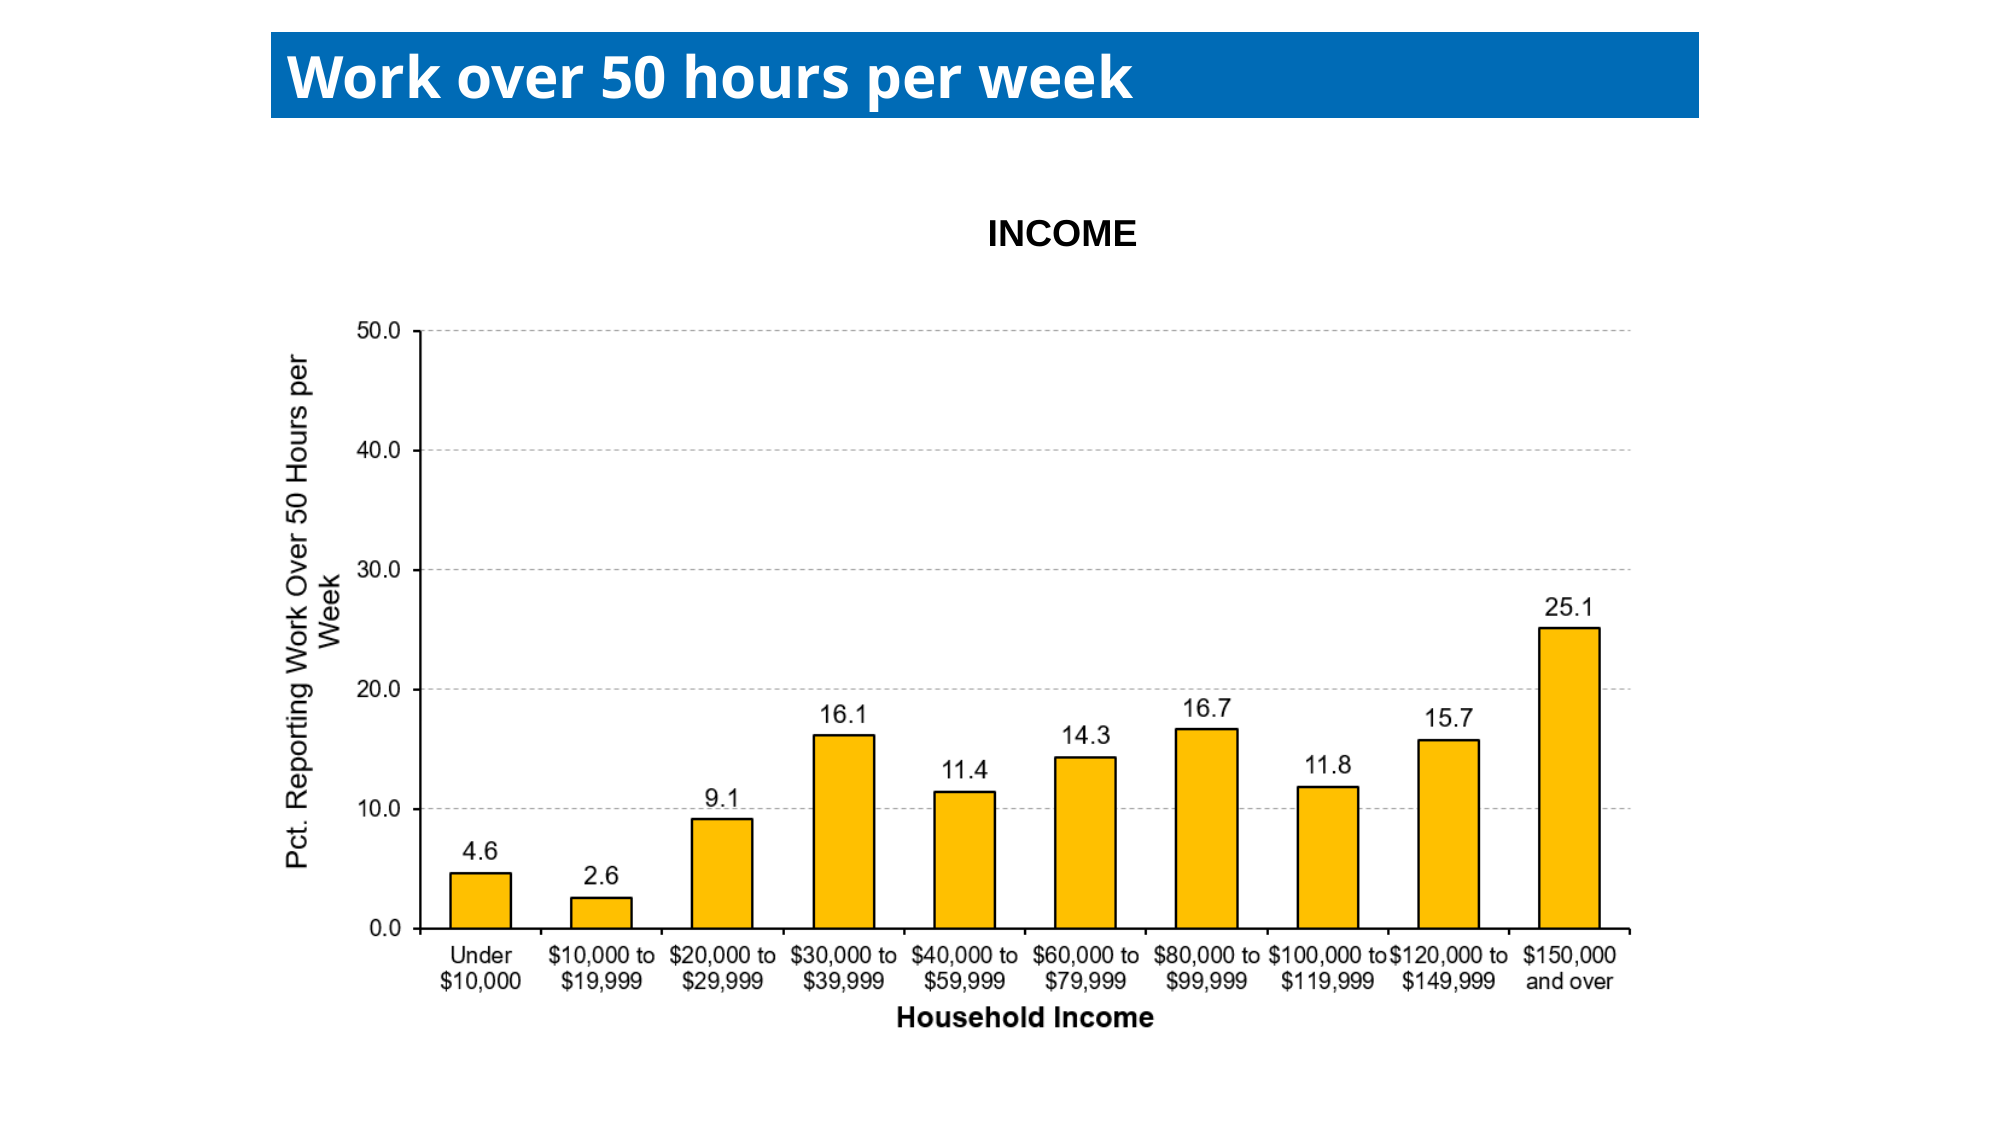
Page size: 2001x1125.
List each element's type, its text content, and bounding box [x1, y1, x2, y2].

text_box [272, 208, 1649, 1036]
text_box Work over 50 hours per week [272, 33, 1698, 117]
